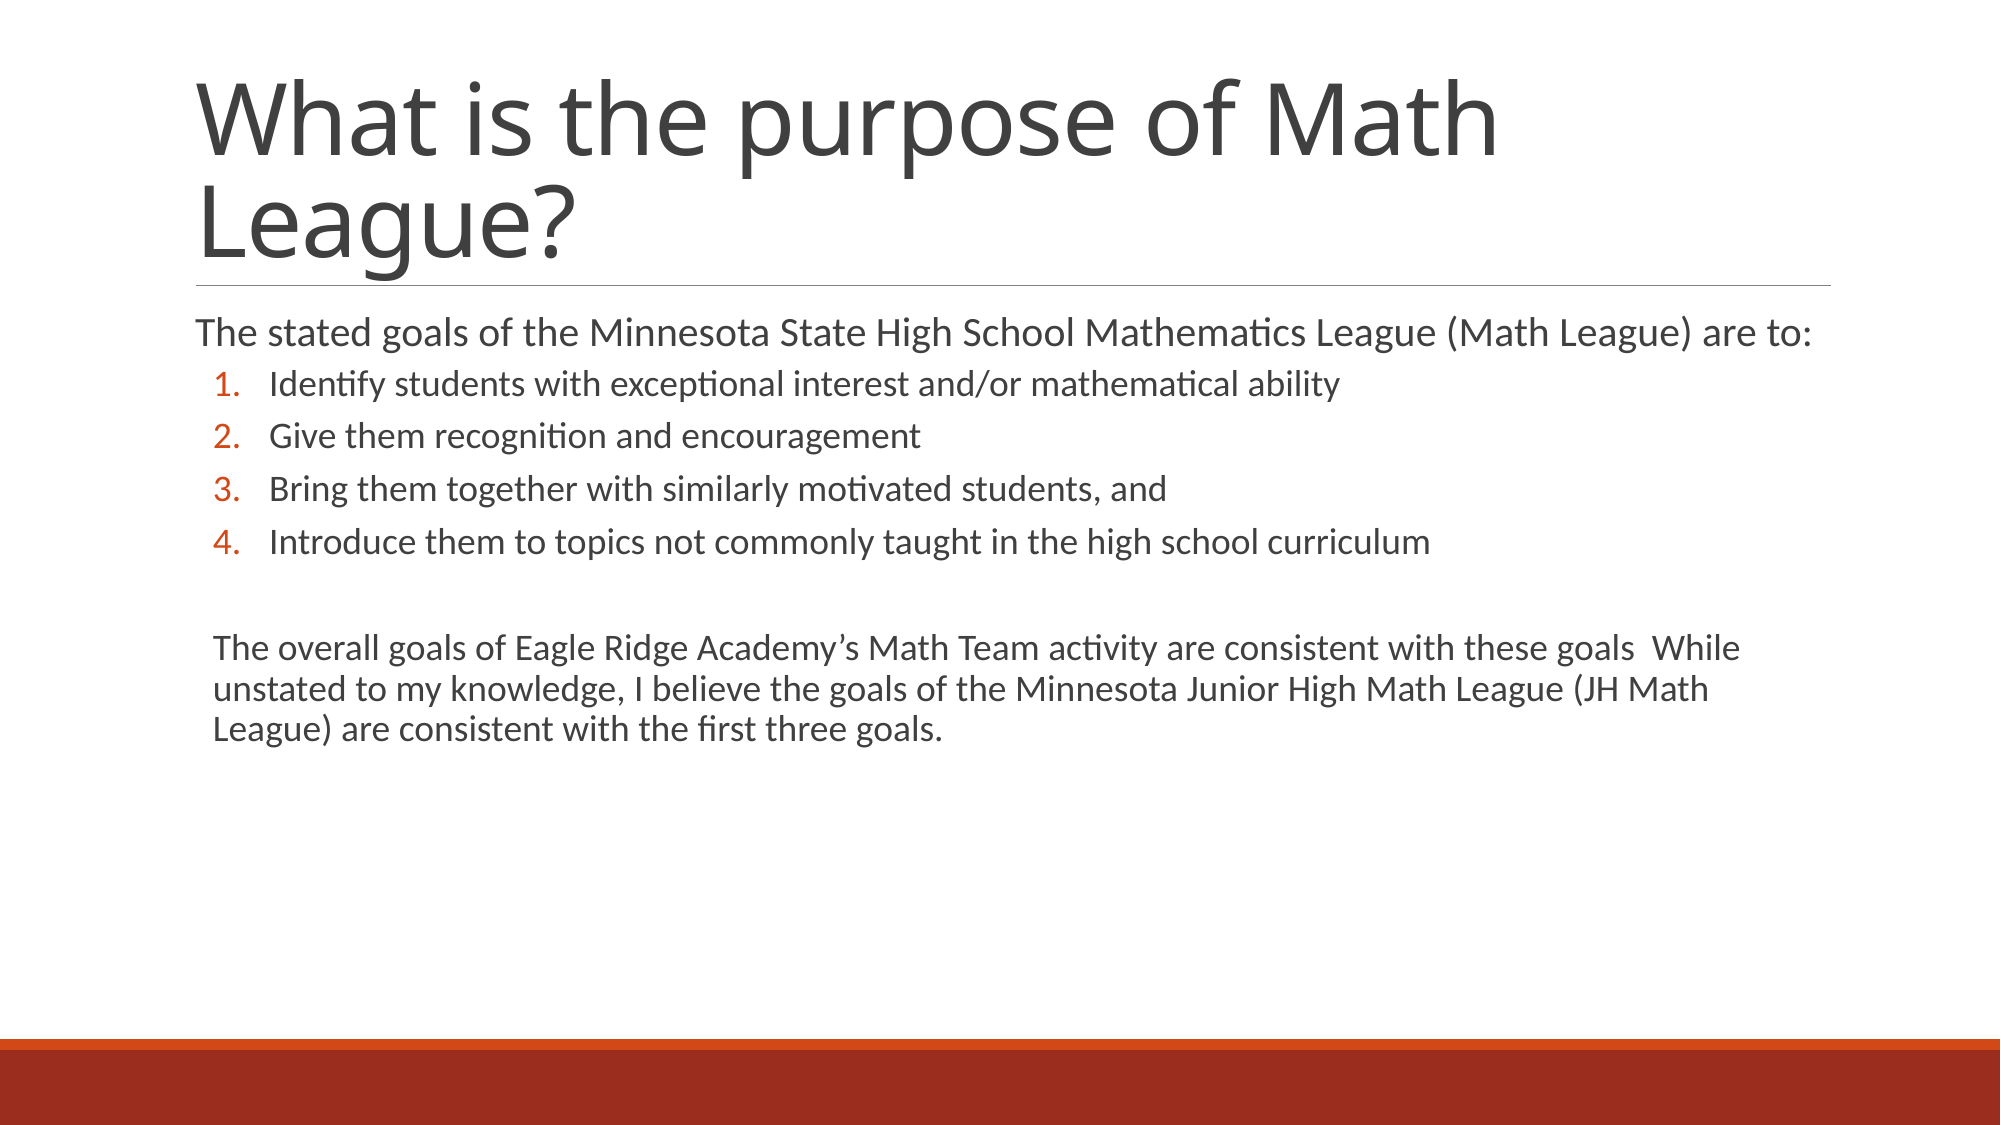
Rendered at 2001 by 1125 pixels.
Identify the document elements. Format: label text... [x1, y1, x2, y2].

title What is the purpose of Math League? [180, 47, 1830, 285]
list The stated goals of the Minnesota State High School Mathematics League (Math League) are to: Identify students with exceptional interest and/or mathematical ability Give them recognition and encouragement Bring them together with similarly motivated students, and Introduce them to topics not commonly taught in the high school curriculum The overall goals of Eagle Ridge Academy’s Math Team activity are consistent with these goals While unstated to my knowledge, I believe the goals of the Minnesota Junior High Math League (JH Math League) are consistent with the first three goals. [180, 302, 1830, 963]
